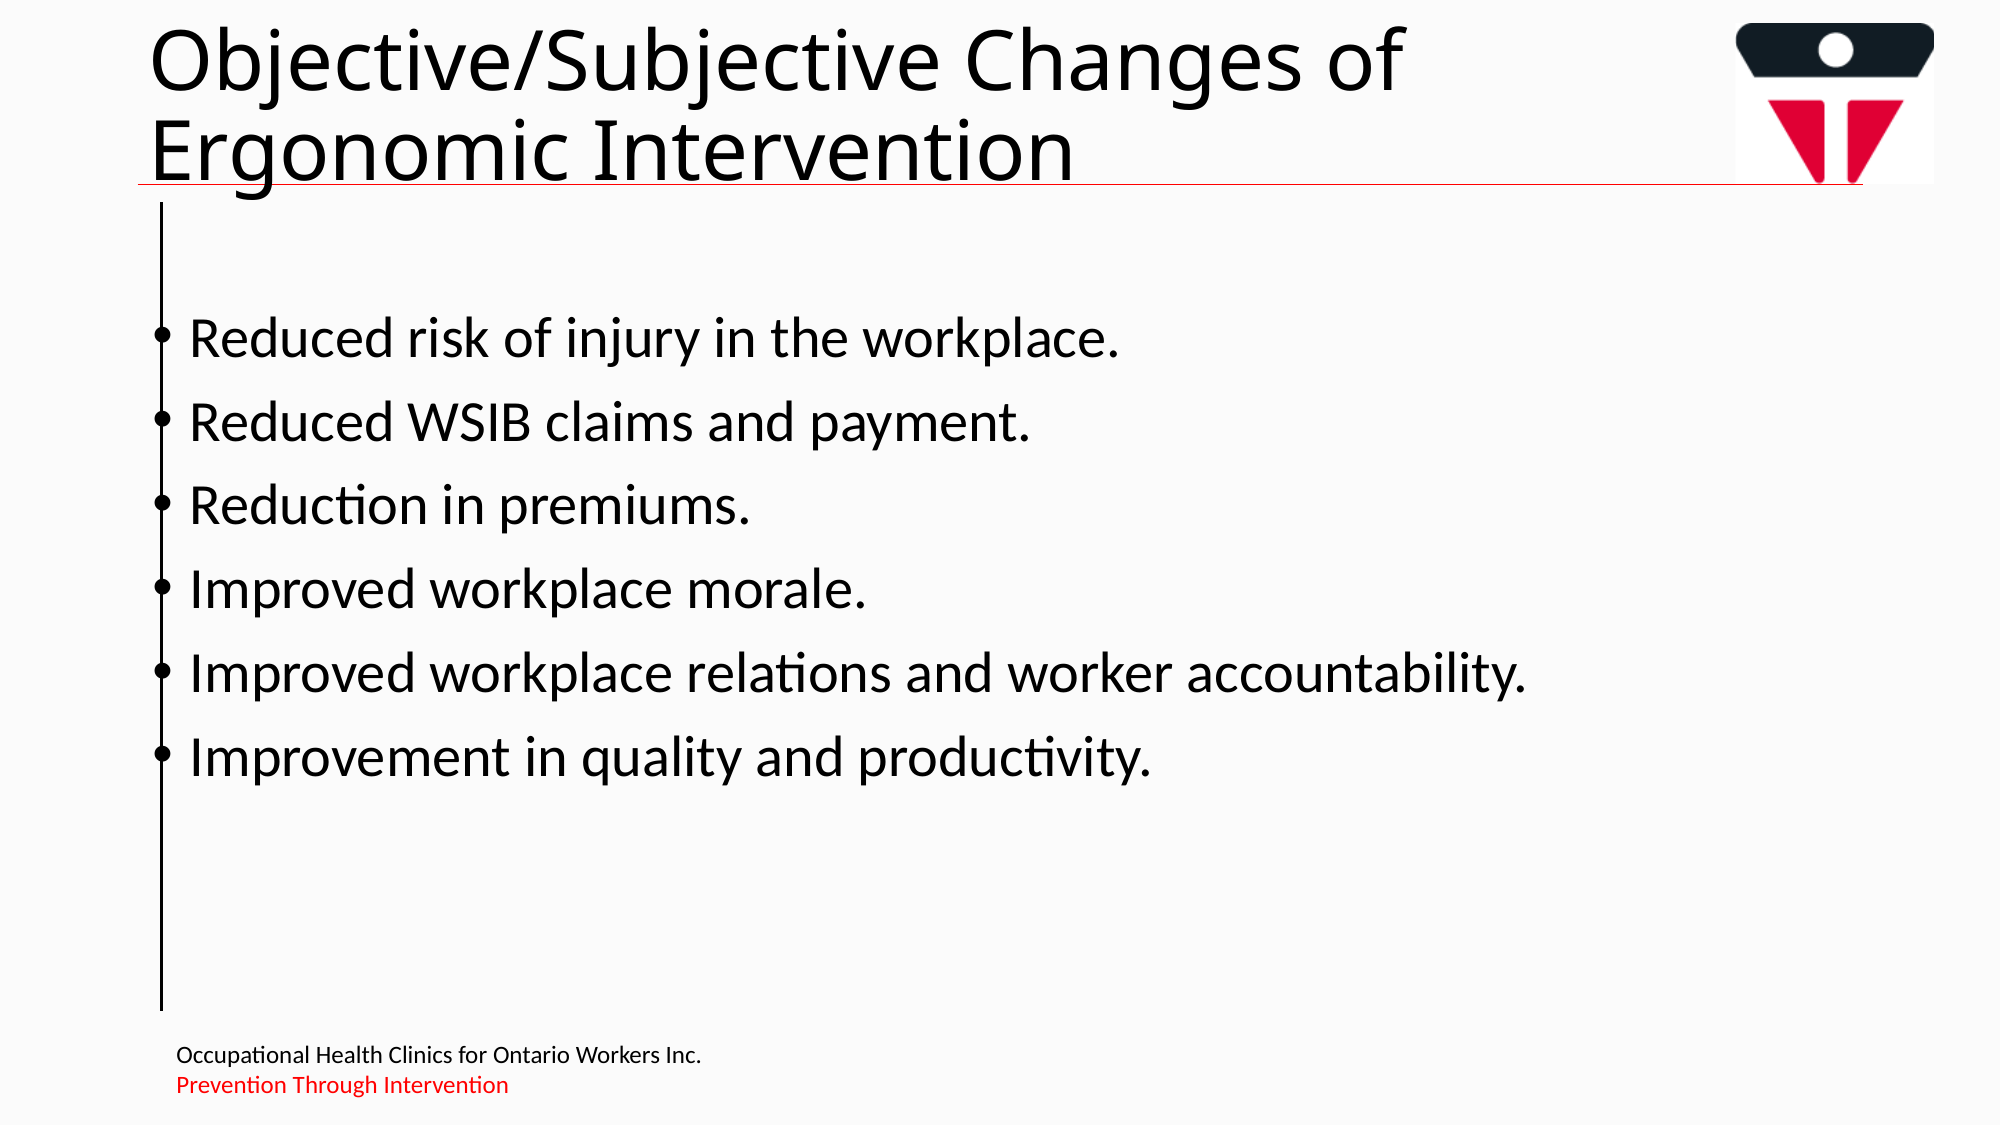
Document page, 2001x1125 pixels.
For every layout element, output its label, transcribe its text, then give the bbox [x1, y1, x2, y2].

title Objective/Subjective Changes of Ergonomic Intervention [133, 0, 1859, 218]
list Reduced risk of injury in the workplace. Reduced WSIB claims and payment. Reduction in premiums. Improved workplace morale. Improved workplace relations and worker accountability. Improvement in quality and productivity. [137, 299, 1863, 1014]
